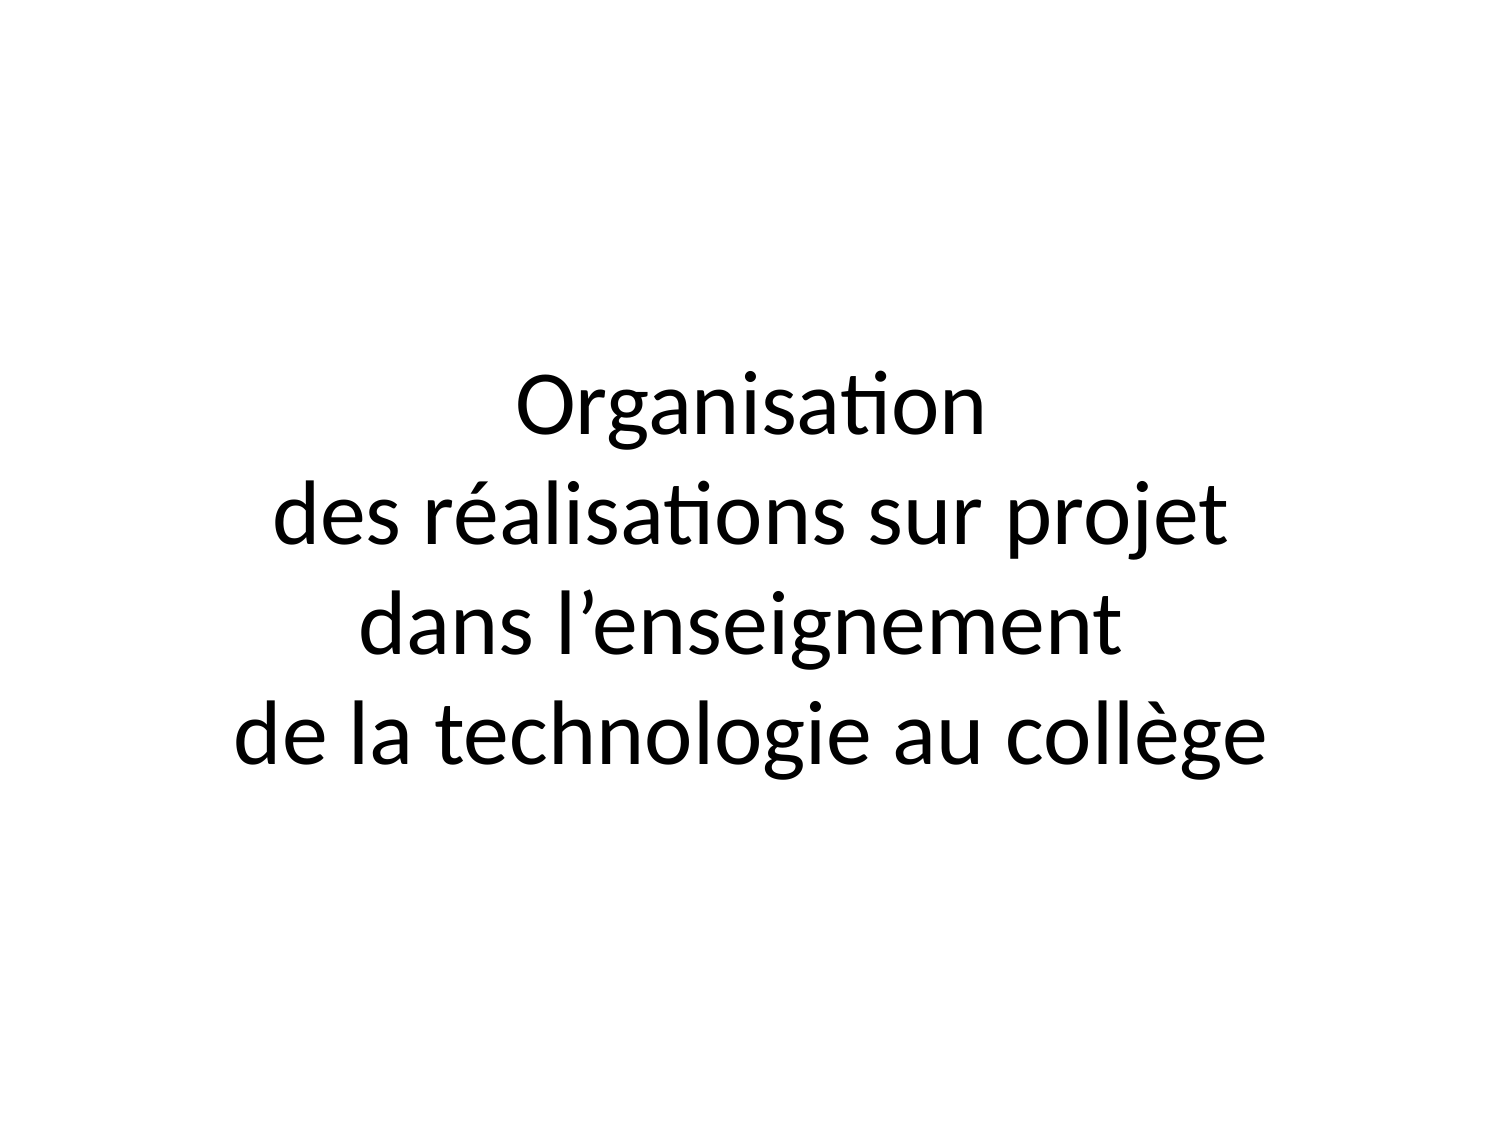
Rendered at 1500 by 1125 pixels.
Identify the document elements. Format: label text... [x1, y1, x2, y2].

title Organisation des réalisations sur projet dans l’enseignement de la technologie au collège [76, 302, 1427, 823]
